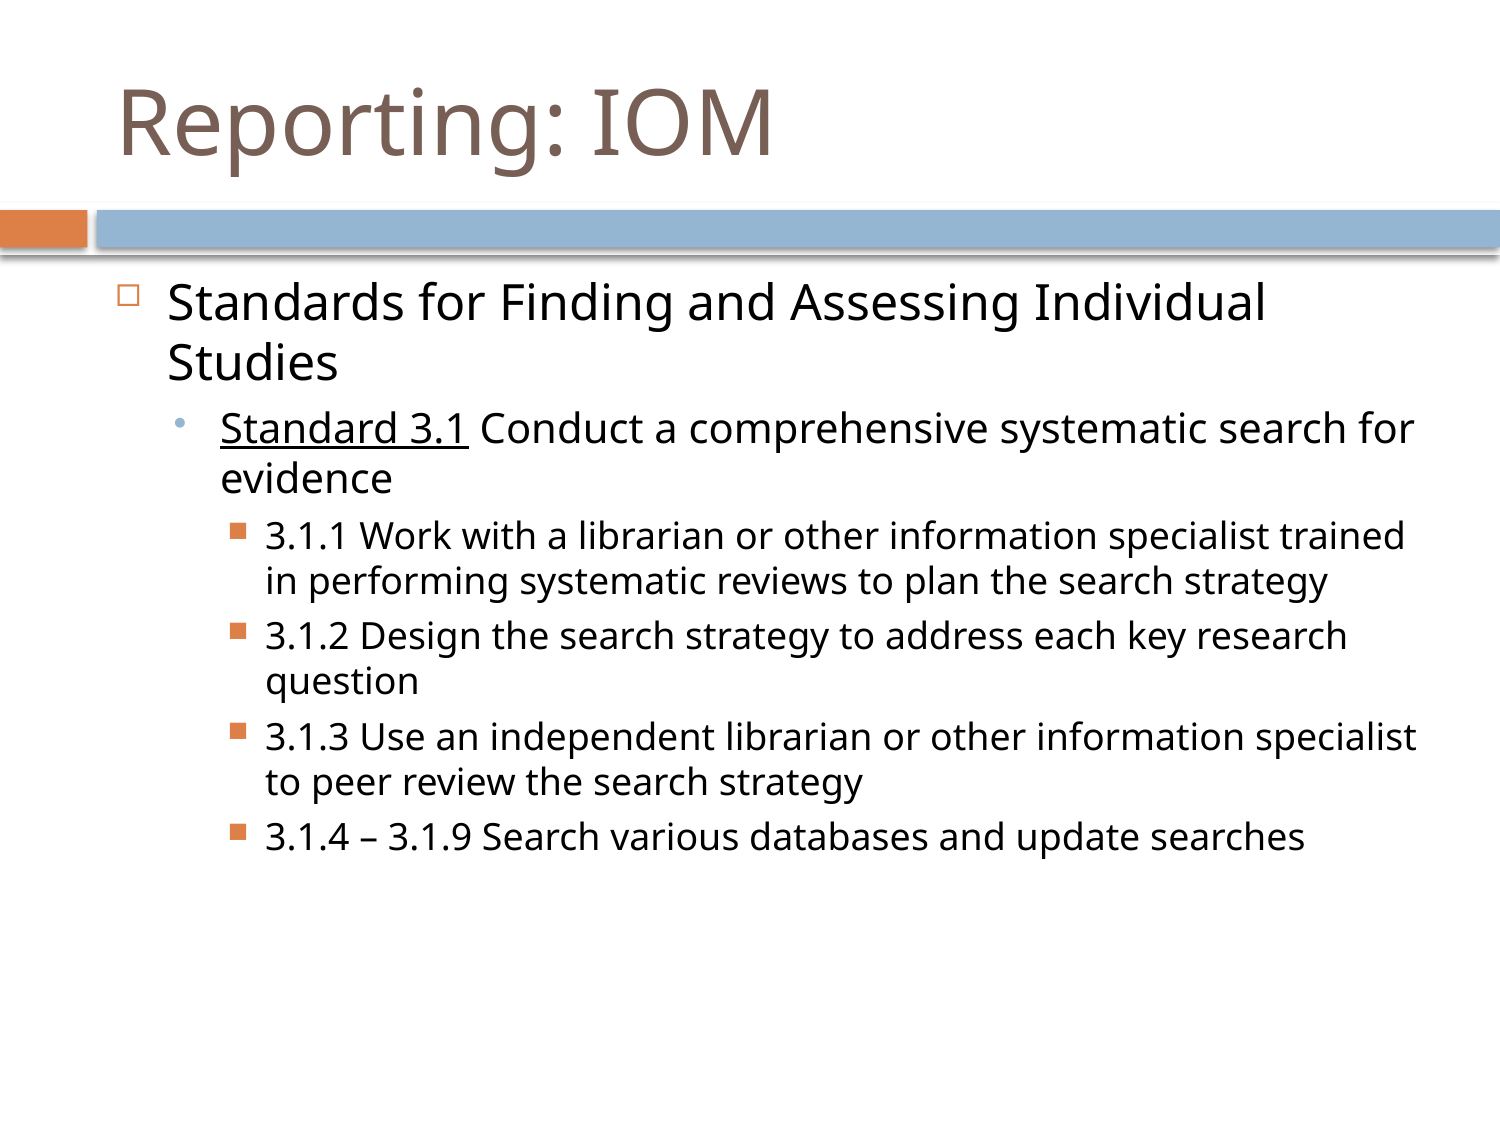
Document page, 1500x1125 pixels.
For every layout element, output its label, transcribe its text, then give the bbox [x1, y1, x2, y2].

title Reporting: IOM [100, 37, 1438, 200]
list Standards for Finding and Assessing Individual Studies Standard 3.1 Conduct a comprehensive systematic search for evidence 3.1.1 Work with a librarian or other information specialist trained in performing systematic reviews to plan the search strategy 3.1.2 Design the search strategy to address each key research question 3.1.3 Use an independent librarian or other information specialist to peer review the search strategy 3.1.4 – 3.1.9 Search various databases and update searches [100, 262, 1438, 1000]
